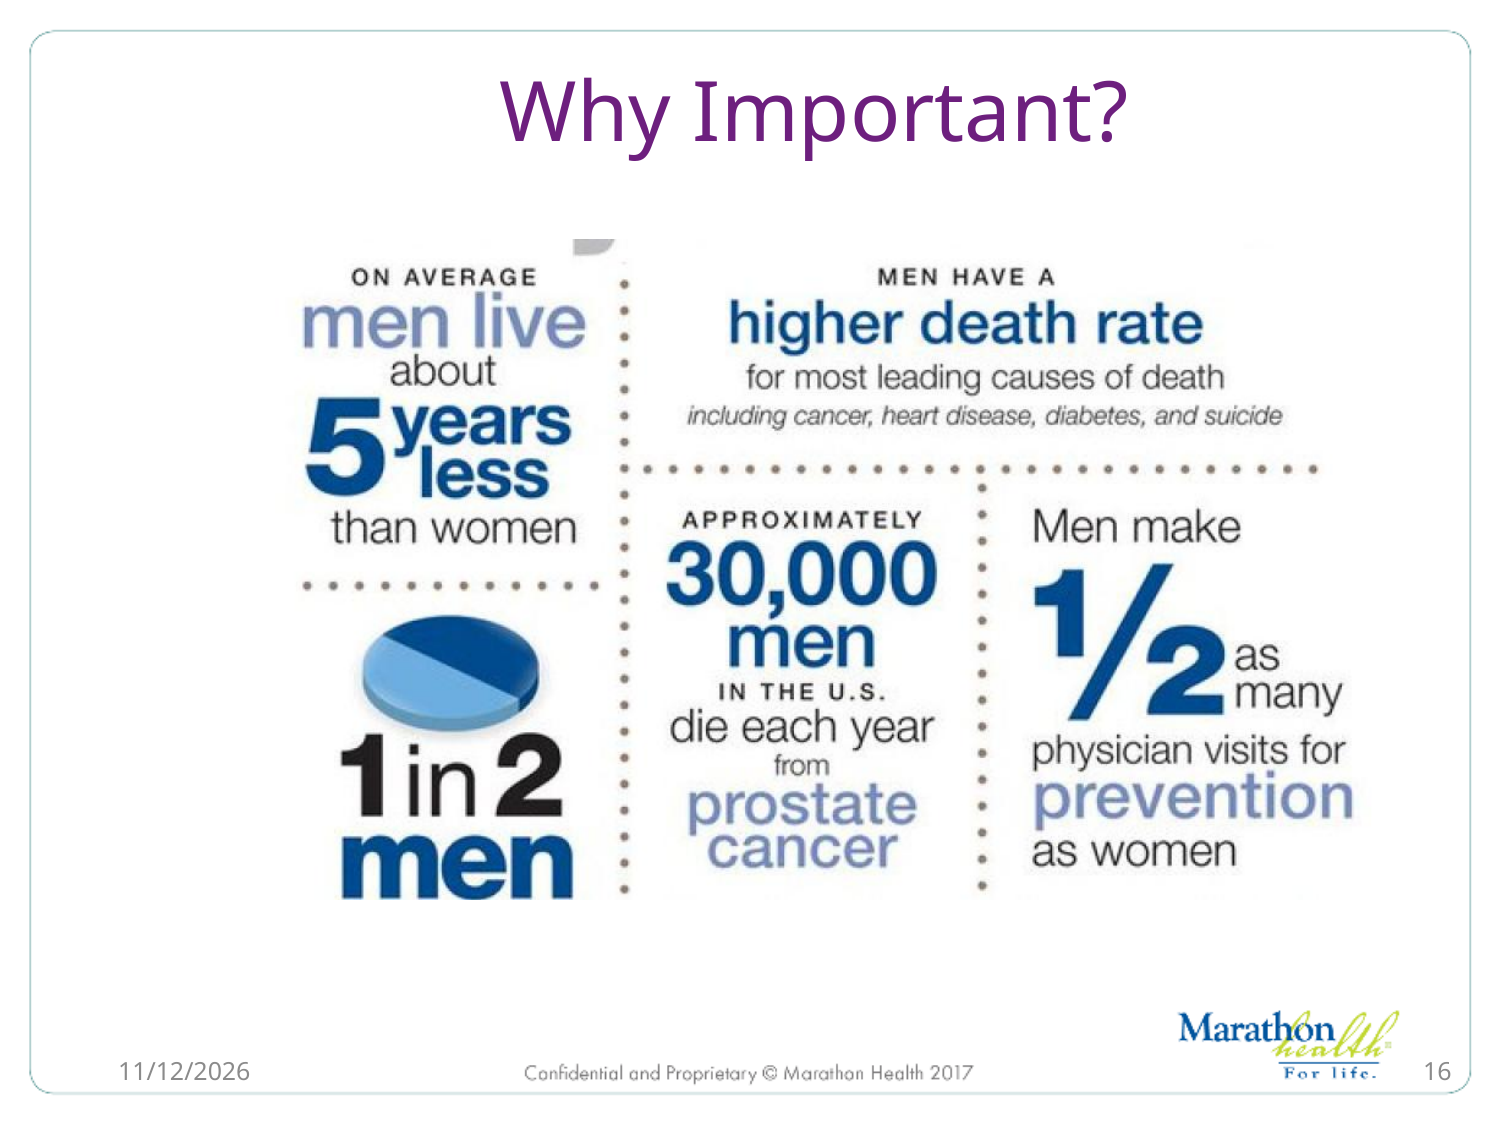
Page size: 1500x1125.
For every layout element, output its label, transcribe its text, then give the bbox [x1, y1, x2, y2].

slide_number 16 [1129, 1042, 1467, 1103]
title Why Important? [194, 0, 1457, 167]
picture [0, 0, 1500, 1125]
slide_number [103, 1042, 441, 1103]
